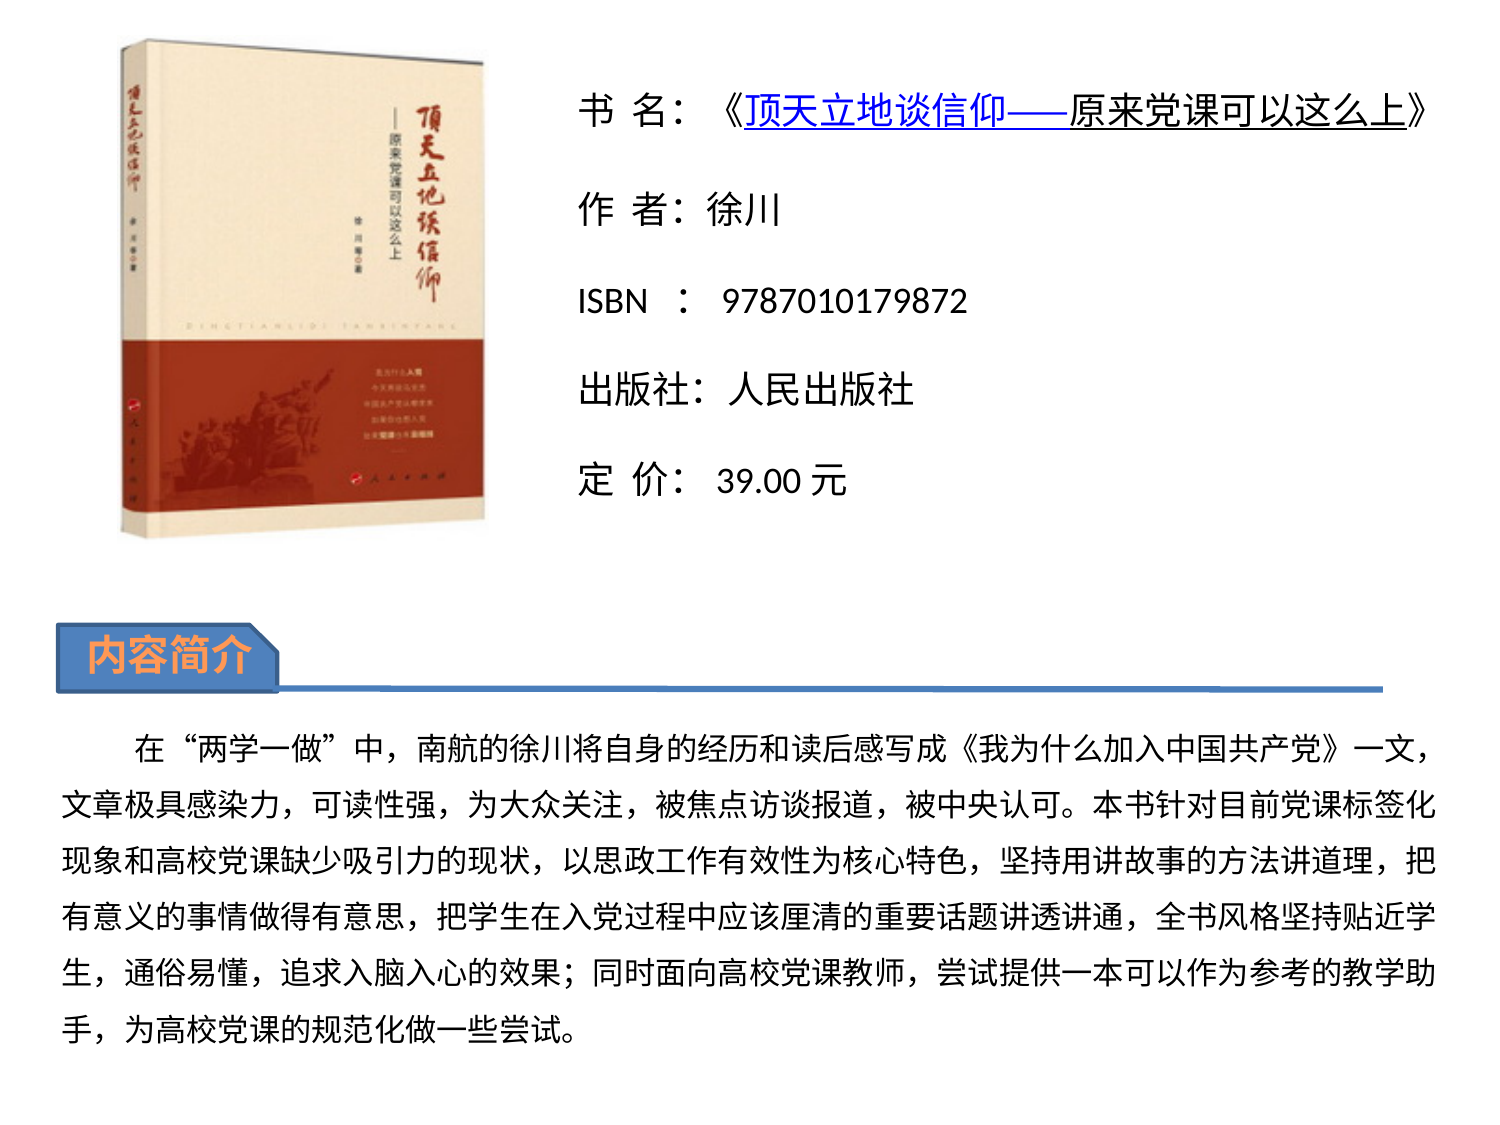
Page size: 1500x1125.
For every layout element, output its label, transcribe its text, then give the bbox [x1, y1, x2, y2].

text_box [57, 620, 1383, 692]
text_box 书 名：《顶天立地谈信仰——原来党课可以这么上》 作 者：徐川 ISBN ：9787010179872 出版社：人民出版社 定 价：39.00元 [562, 79, 1489, 509]
picture [116, 34, 489, 544]
text_box 在“两学一做”中，南航的徐川将自身的经历和读后感写成《我为什么加入中国共产党》一文，文章极具感染力，可读性强，为大众关注，被焦点访谈报道，被中央认可。本书针对目前党课标签化现象和高校党课缺少吸引力的现状，以思政工作有效性为核心特色，坚持用讲故事的方法讲道理，把有意义的事情做得有意思，把学生在入党过程中应该厘清的重要话题讲透讲通，全书风格坚持贴近学生，通俗易懂，追求入脑入心的效果；同时面向高校党课教师，尝试提供一本可以作为参考的教学助手，为高校党课的规范化做一些尝试。 [46, 703, 1477, 1055]
